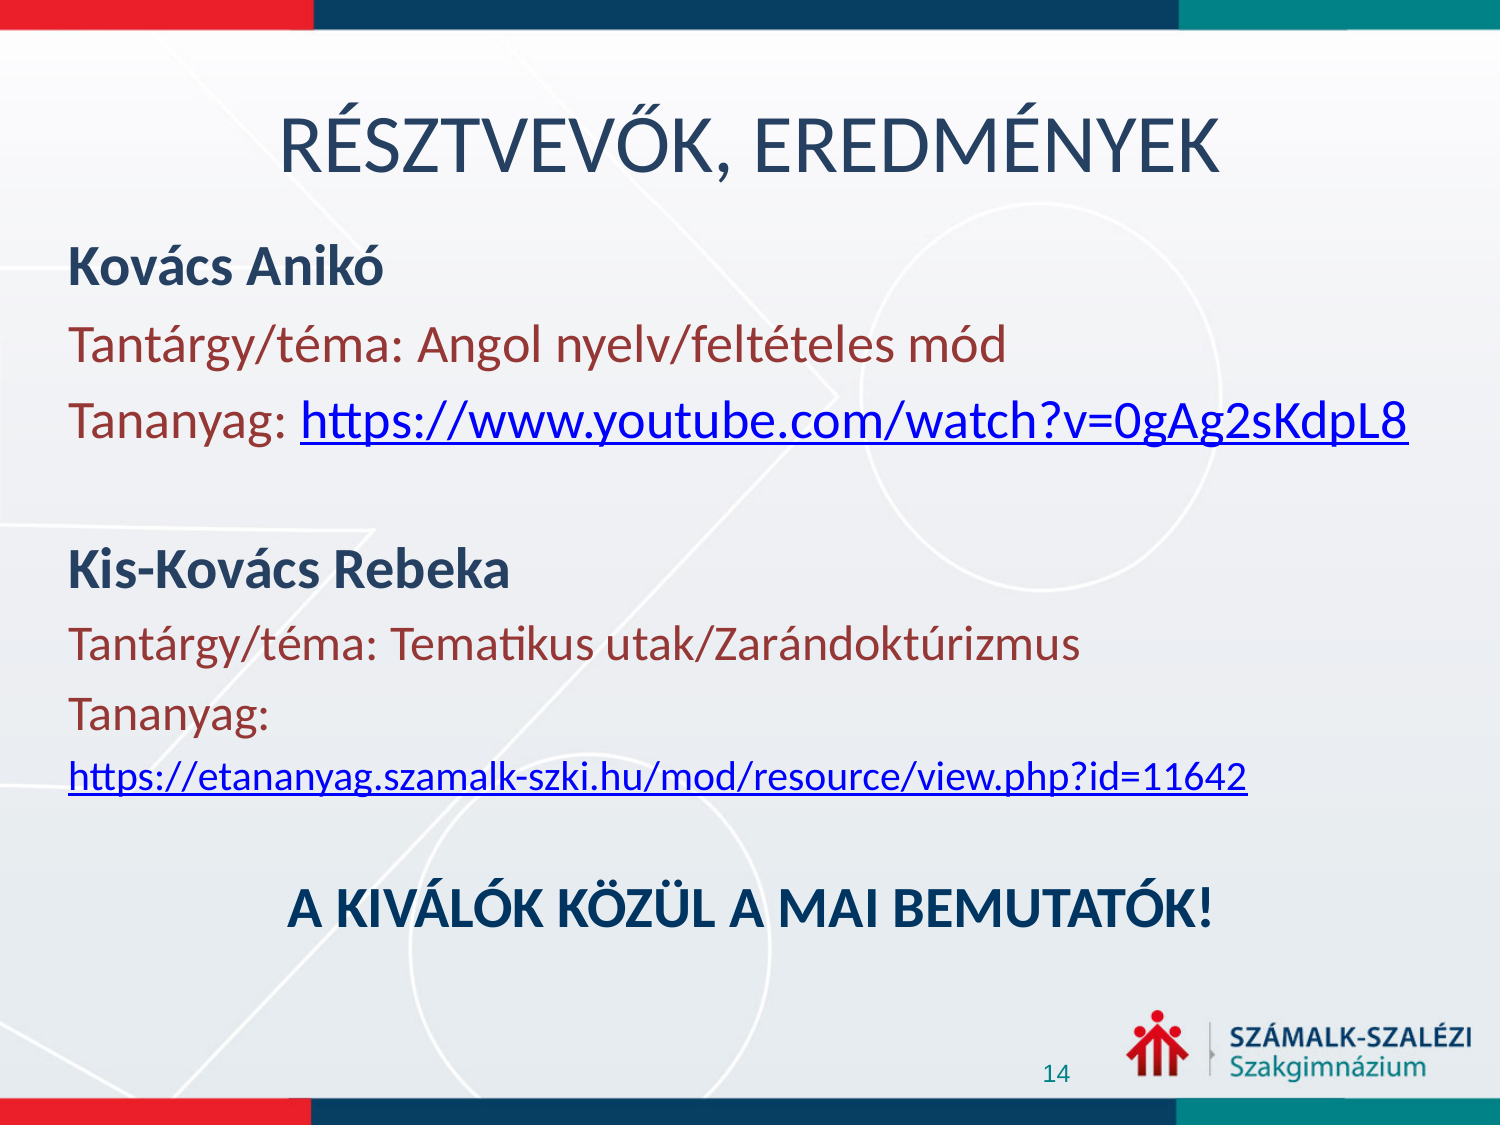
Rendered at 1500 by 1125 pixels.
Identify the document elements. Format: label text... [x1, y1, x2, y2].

title RÉSZTVEVŐK, EREDMÉNYEK [75, 45, 1425, 219]
slide_number 14 [1027, 1042, 1425, 1103]
picture [0, 0, 1500, 1125]
list Kovács Anikó Tantárgy/téma: Angol nyelv/feltételes mód Tananyag: https://www.youtube.com/watch?v=0gAg2sKdpL8 Kis-Kovács Rebeka Tantárgy/téma: Tematikus utak/Zarándoktúrizmus Tananyag: https://etananyag.szamalk-szki.hu/mod/resource/view.php?id=11642 A KIVÁLÓK KÖZÜL A MAI BEMUTATÓK! [53, 219, 1451, 986]
